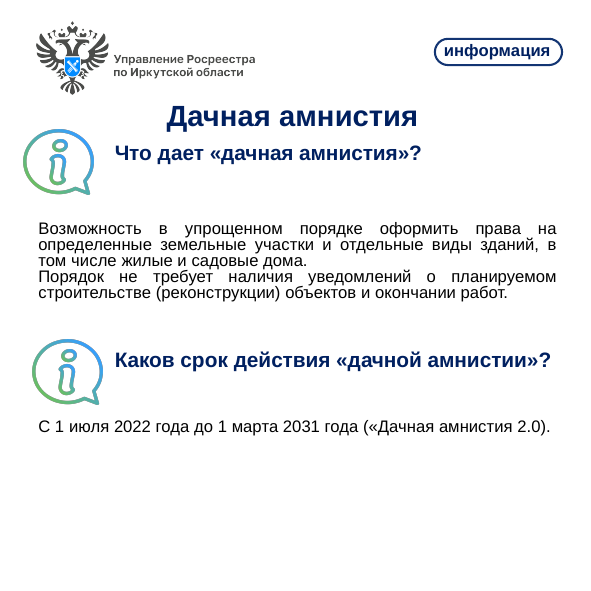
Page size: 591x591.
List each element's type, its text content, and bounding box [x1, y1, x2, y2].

text_box Дачная амнистия [13, 94, 572, 141]
text_box Что дает «дачная амнистия»? [99, 135, 572, 173]
text_box С 1 июля 2022 года до 1 марта 2031 года («Дачная амнистия 2.0). [23, 412, 572, 476]
picture [32, 339, 104, 405]
text_box Каков срок действия «дачной амнистии»? [104, 342, 572, 380]
picture [23, 129, 94, 195]
text_box информация [429, 32, 572, 68]
picture [36, 21, 255, 95]
text_box Возможность в упрощенном порядке оформить права на определенные земельные участки и отдельные виды зданий, в том числе жилые и садовые дома. Порядок не требует наличия уведомлений о планируемом строительстве (реконструкции) объектов и окончании работ. [23, 214, 572, 341]
